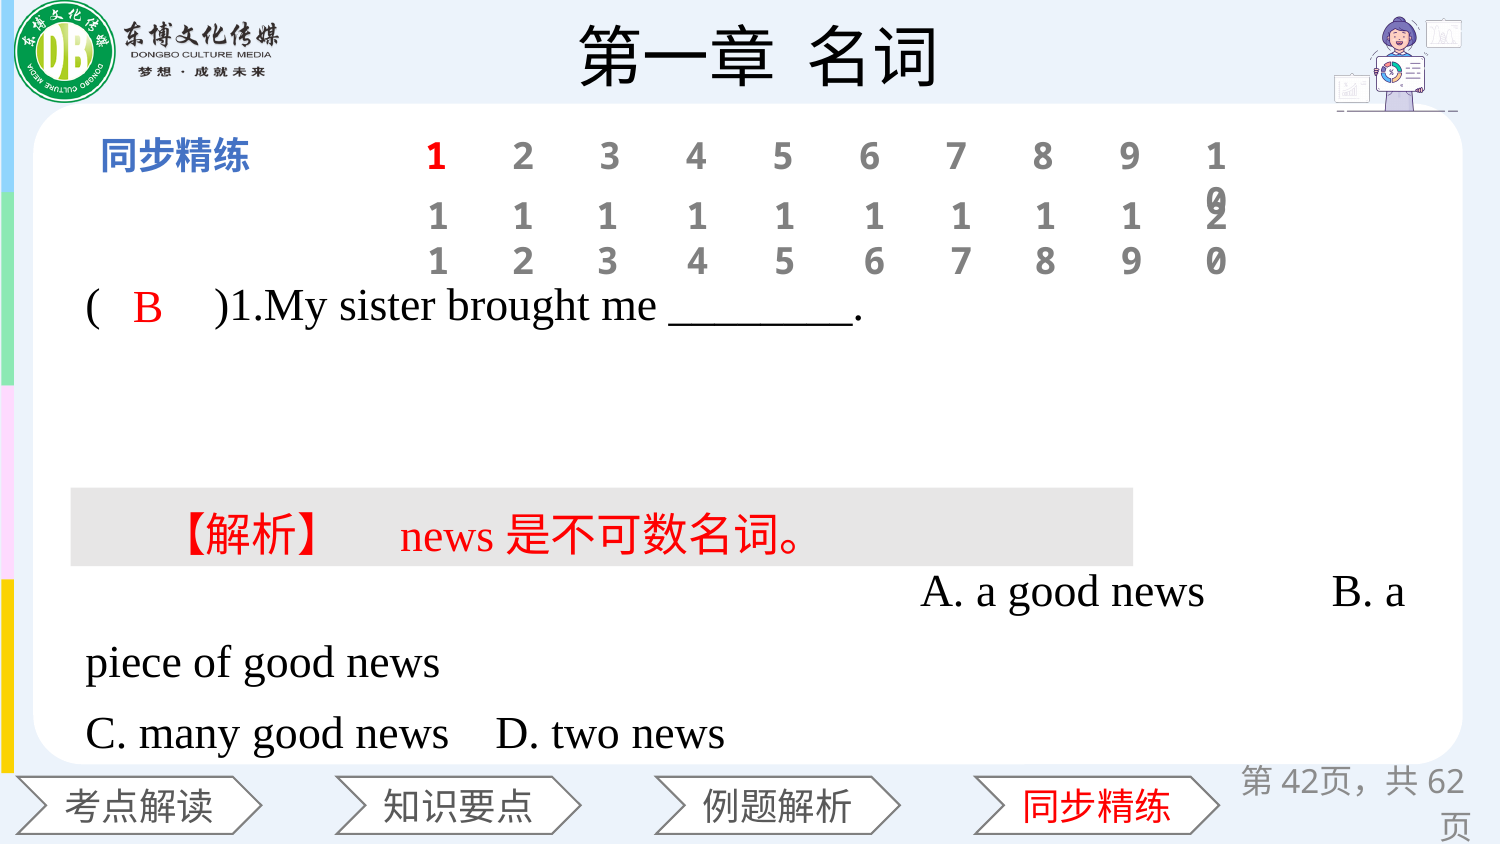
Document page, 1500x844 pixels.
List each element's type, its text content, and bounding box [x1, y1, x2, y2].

text_box ( )1.My sister brought me ________. A. a good news B. a piece of good news C. many good news D. two news [70, 250, 1429, 724]
text_box 5 [757, 124, 811, 186]
text_box 9 [1103, 124, 1158, 186]
text_box 13 [581, 184, 656, 246]
text_box 12 [497, 184, 566, 246]
text_box 4 [670, 124, 724, 186]
slide_number 第页，共62页 [1195, 780, 1489, 826]
text_box 16 [848, 184, 919, 246]
text_box 2 [497, 124, 551, 184]
text_box 7 [930, 124, 984, 186]
text_box B [118, 269, 183, 339]
text_box 18 [1019, 184, 1090, 246]
text_box 6 [843, 124, 898, 186]
text_box 20 [1190, 184, 1259, 246]
text_box 14 [671, 184, 743, 246]
text_box 3 [583, 124, 638, 184]
text_box 【解析】 news是不可数名词。 [70, 487, 1134, 567]
text_box 19 [1105, 184, 1174, 246]
text_box 8 [1017, 124, 1071, 186]
picture [1312, 0, 1487, 131]
text_box 17 [935, 184, 1004, 246]
picture [14, 0, 280, 103]
text_box 10 [1190, 124, 1259, 184]
text_box 15 [758, 184, 833, 246]
text_box 11 [412, 184, 481, 246]
text_box 1 [410, 124, 464, 186]
